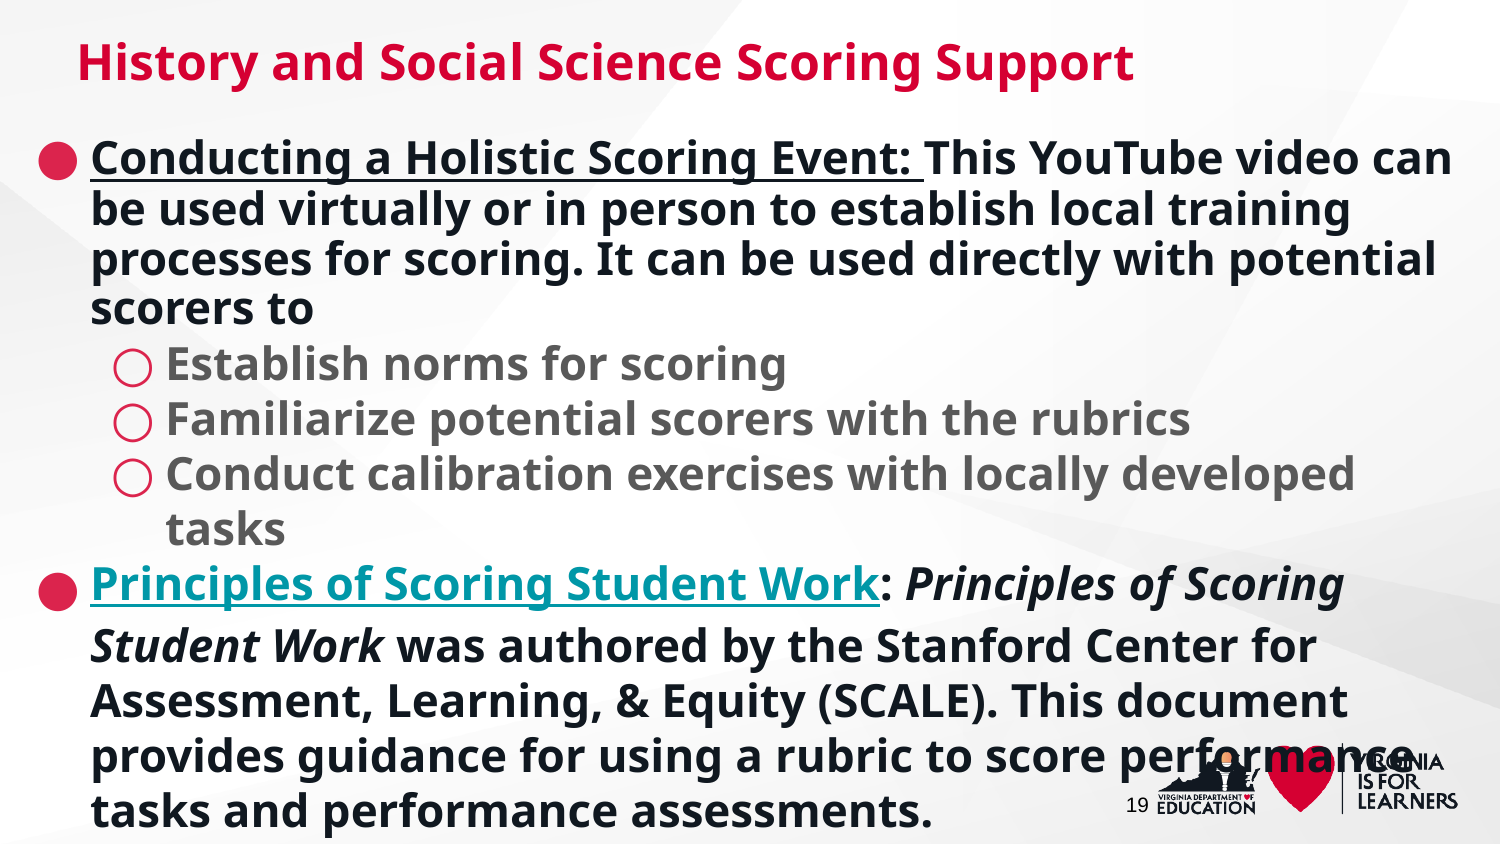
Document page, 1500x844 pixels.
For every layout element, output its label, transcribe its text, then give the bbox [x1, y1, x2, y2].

title History and Social Science Scoring Support [61, 15, 1397, 115]
list Conducting a Holistic Scoring Event: This YouTube video can be used virtually or in person to establish local training processes for scoring. It can be used directly with potential scorers to Establish norms for scoring Familiarize potential scorers with the rubrics Conduct calibration exercises with locally developed tasks Principles of Scoring Student Work: Principles of Scoring Student Work was authored by the Stanford Center for Assessment, Learning, & Equity (SCALE). This document provides guidance for using a rubric to score performance tasks and performance assessments. [0, 115, 1485, 760]
picture [0, 0, 1500, 844]
slide_number 19 [1110, 773, 1193, 836]
